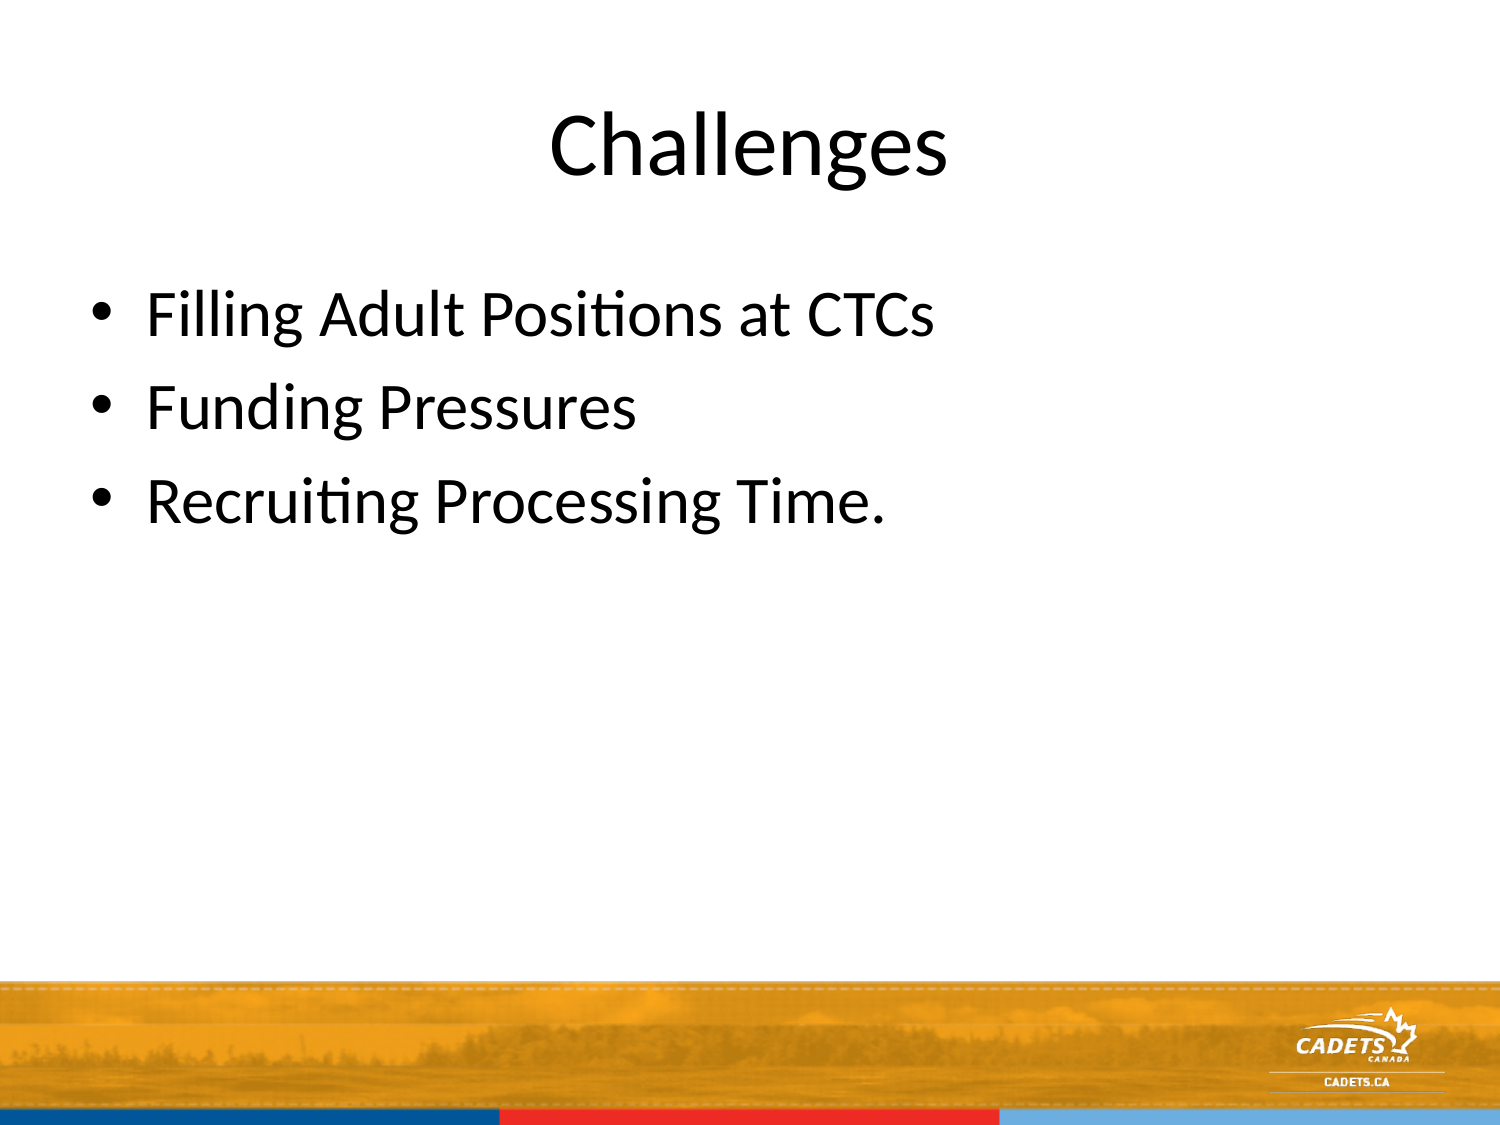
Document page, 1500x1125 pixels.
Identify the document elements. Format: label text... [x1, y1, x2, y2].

list Filling Adult Positions at CTCs Funding Pressures Recruiting Processing Time. [75, 262, 1425, 863]
title Challenges [75, 45, 1425, 233]
picture [0, 978, 1500, 1125]
